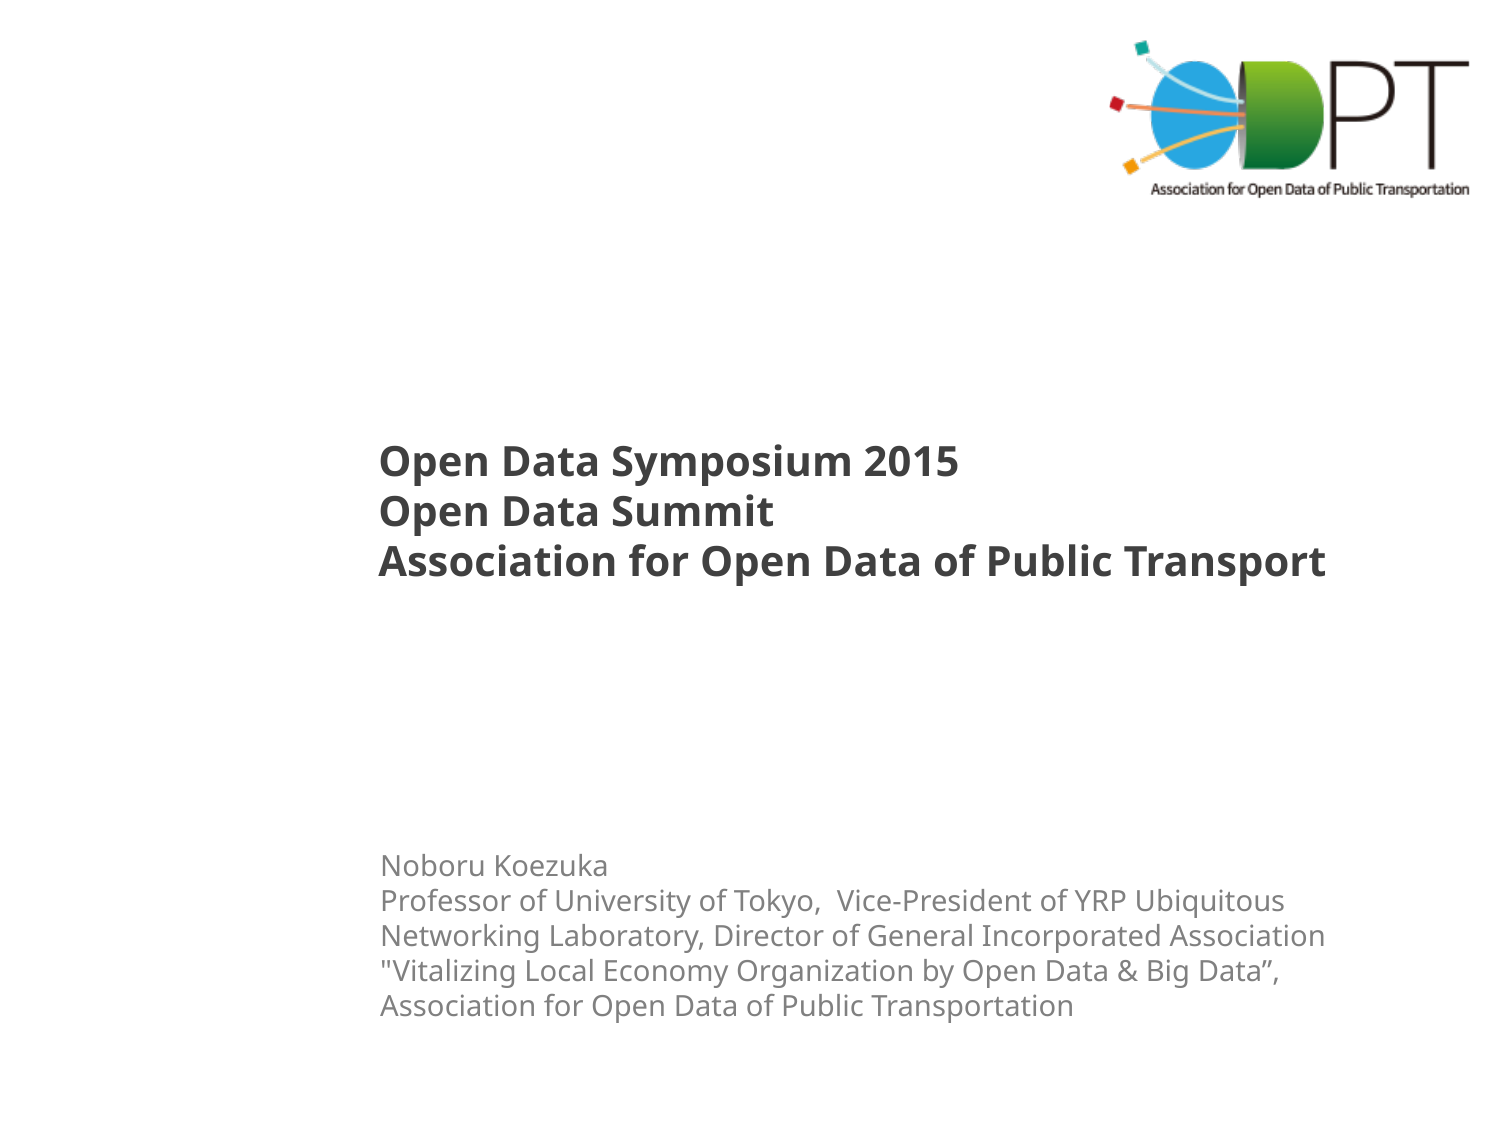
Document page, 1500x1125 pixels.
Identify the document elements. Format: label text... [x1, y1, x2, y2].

title Open Data Symposium 2015 Open Data Summit Association for Open Data of Public Transport [366, 497, 1414, 591]
subtitle Noboru Koezuka Professor of University of Tokyo, Vice-President of YRP Ubiquitous Networking Laboratory, Director of General Incorporated Association "Vitalizing Local Economy Organization by Open Data & Big Data”, Association for Open Data of Public Transportation [368, 841, 1426, 915]
picture [1109, 3, 1500, 241]
